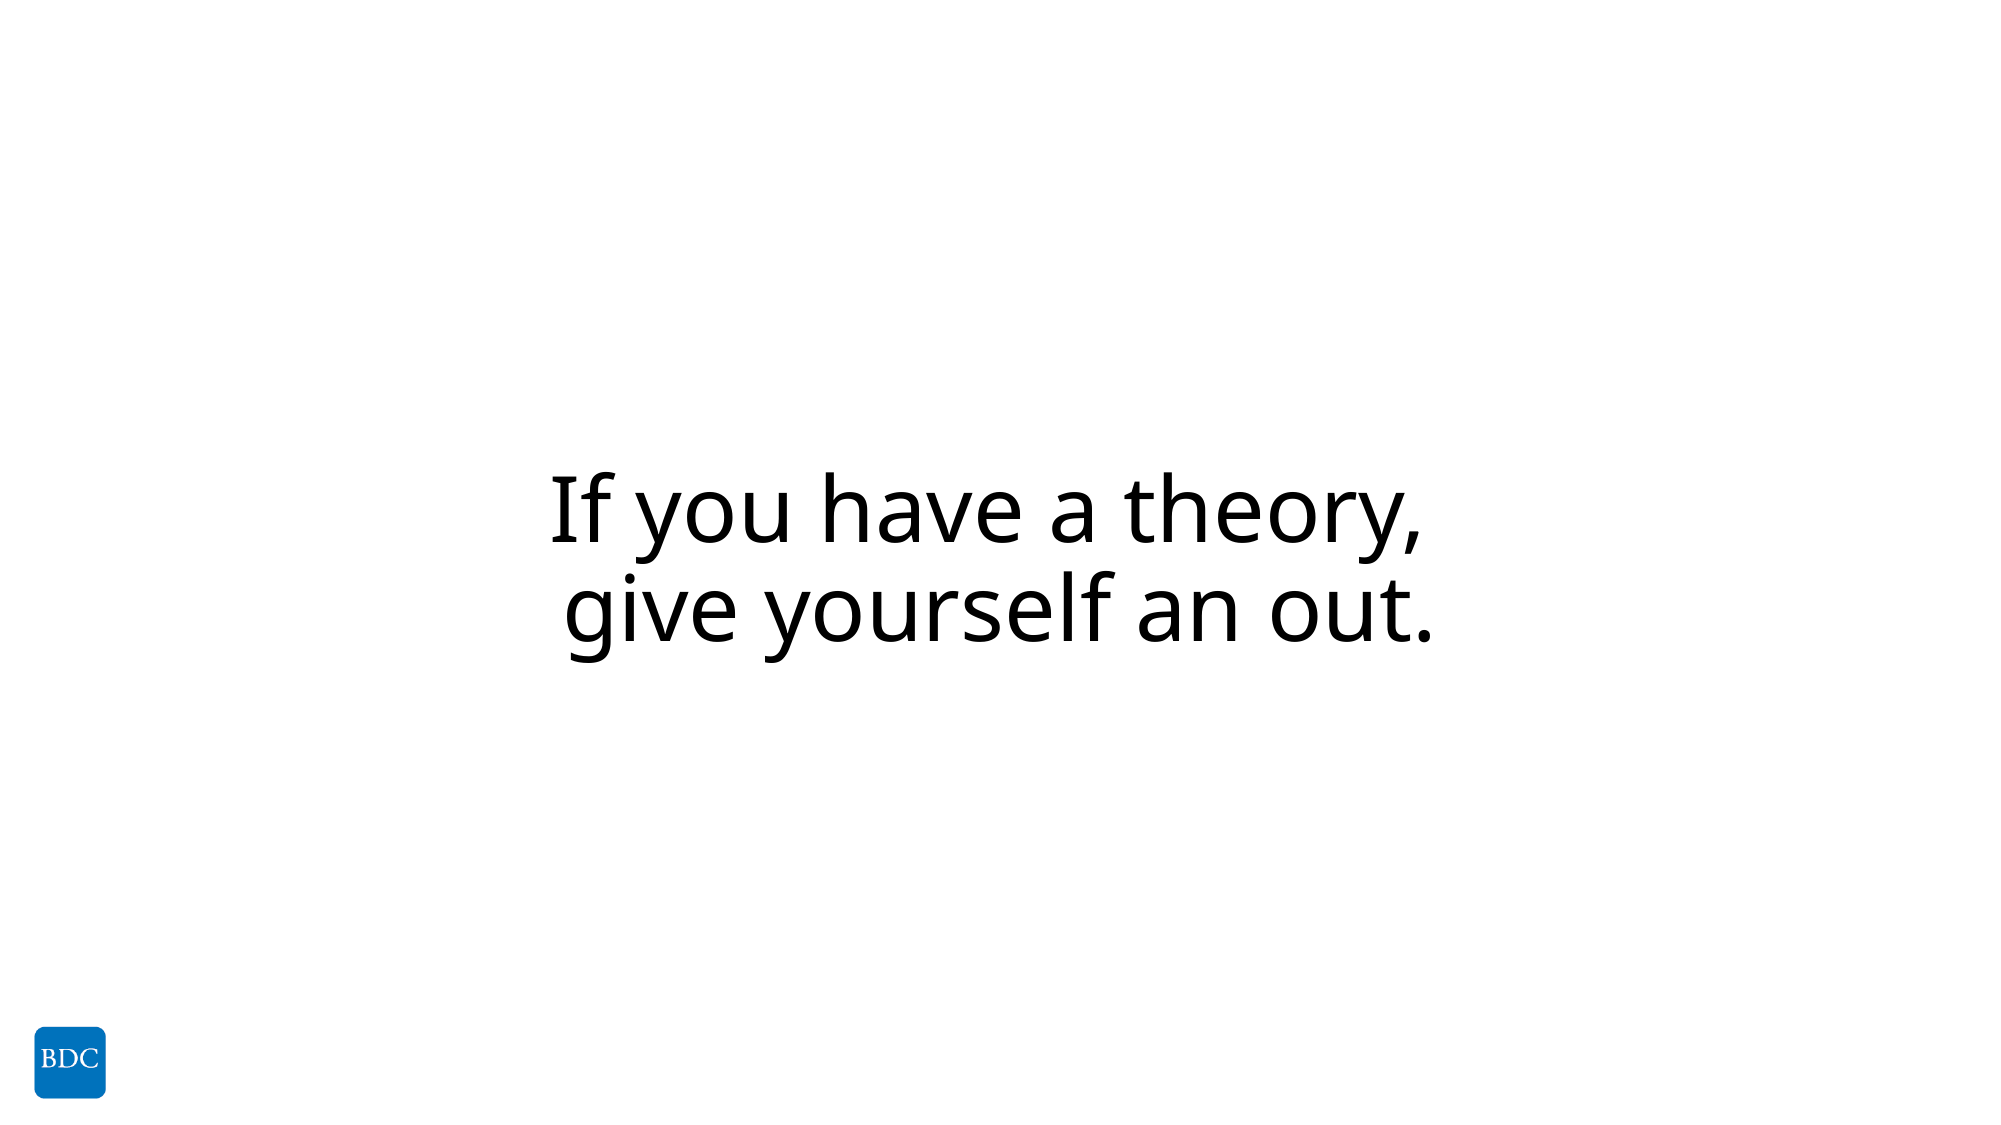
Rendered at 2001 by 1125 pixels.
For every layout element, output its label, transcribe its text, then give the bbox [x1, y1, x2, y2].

title If you have a theory, give yourself an out. [0, 0, 2000, 1125]
